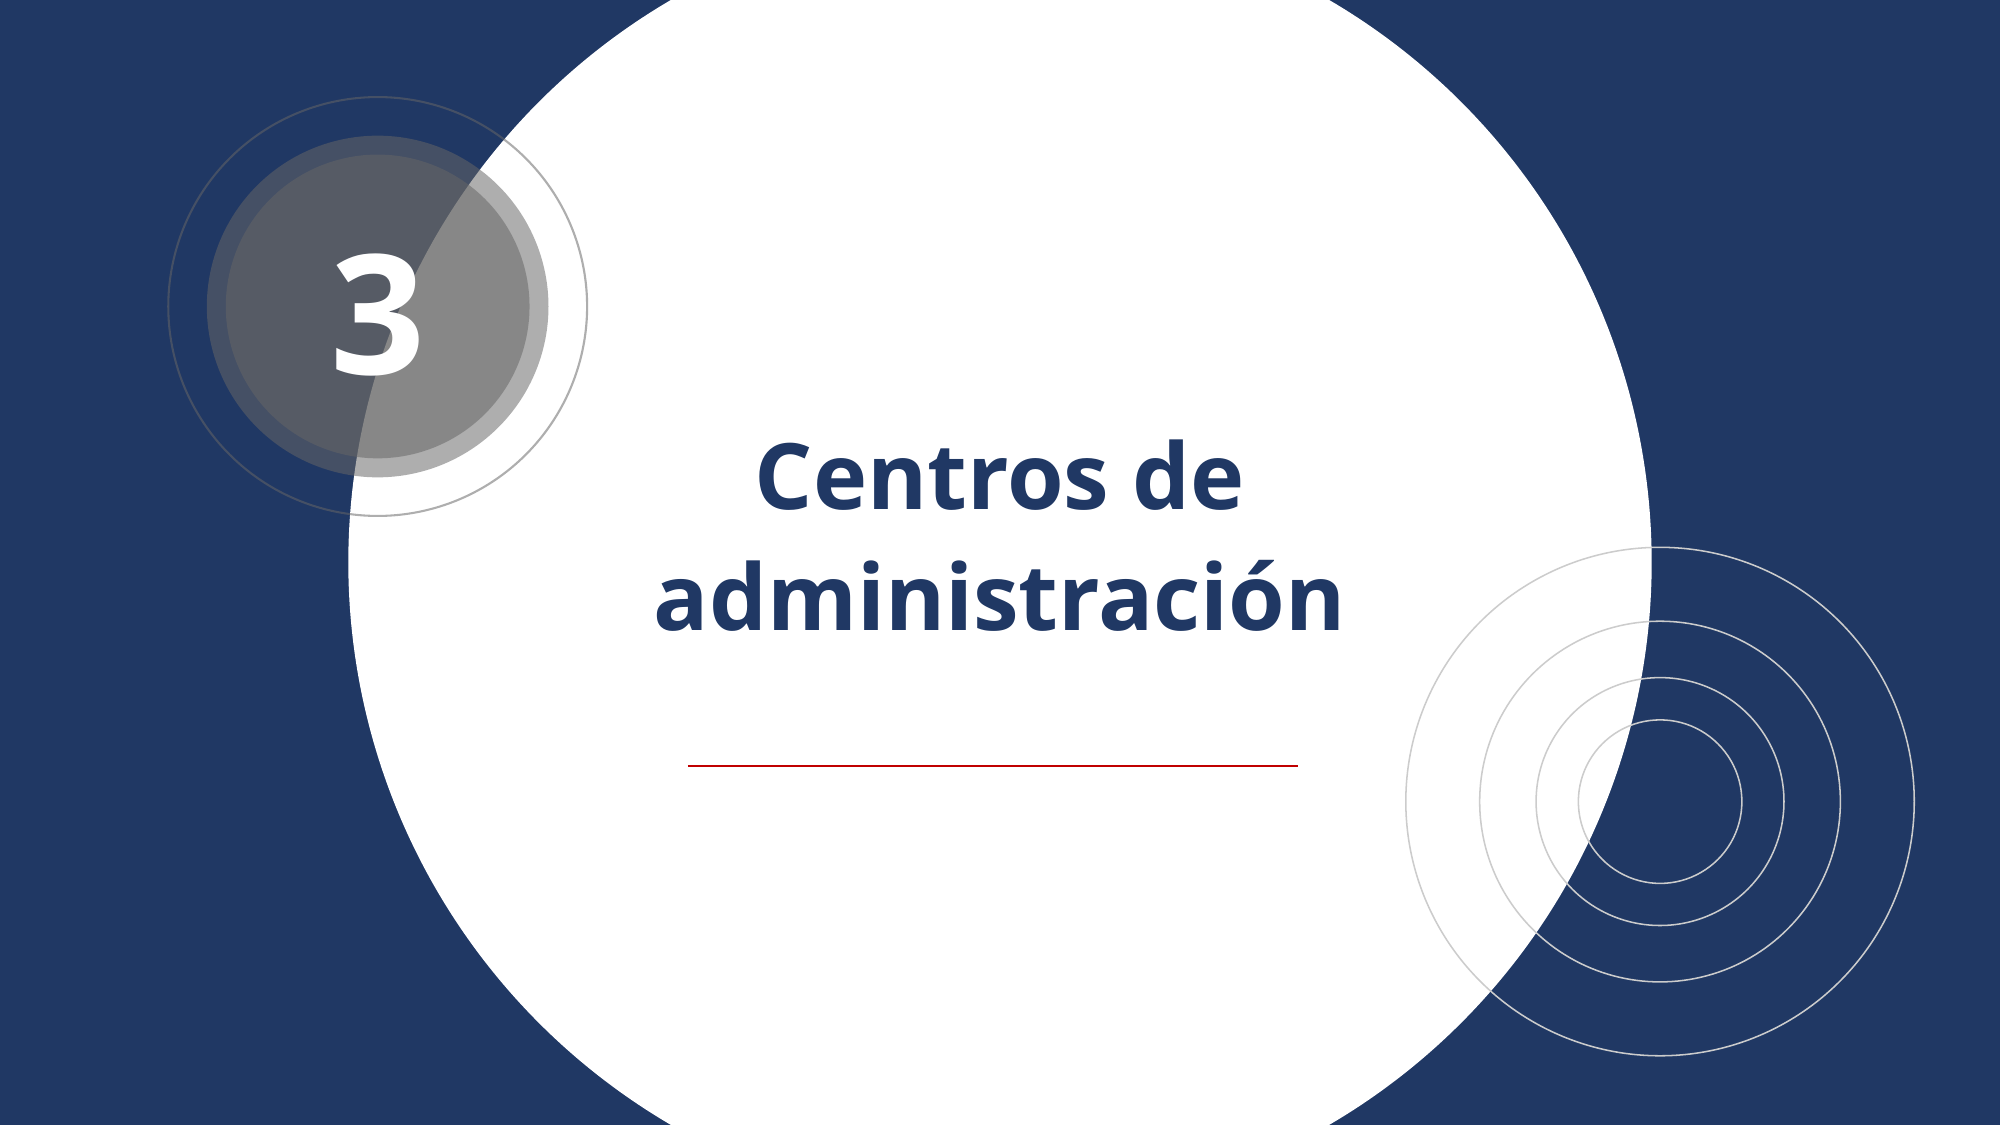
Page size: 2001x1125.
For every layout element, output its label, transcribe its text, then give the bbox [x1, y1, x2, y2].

title Centros de administración [562, 459, 1438, 669]
text_box 3 [225, 155, 530, 460]
